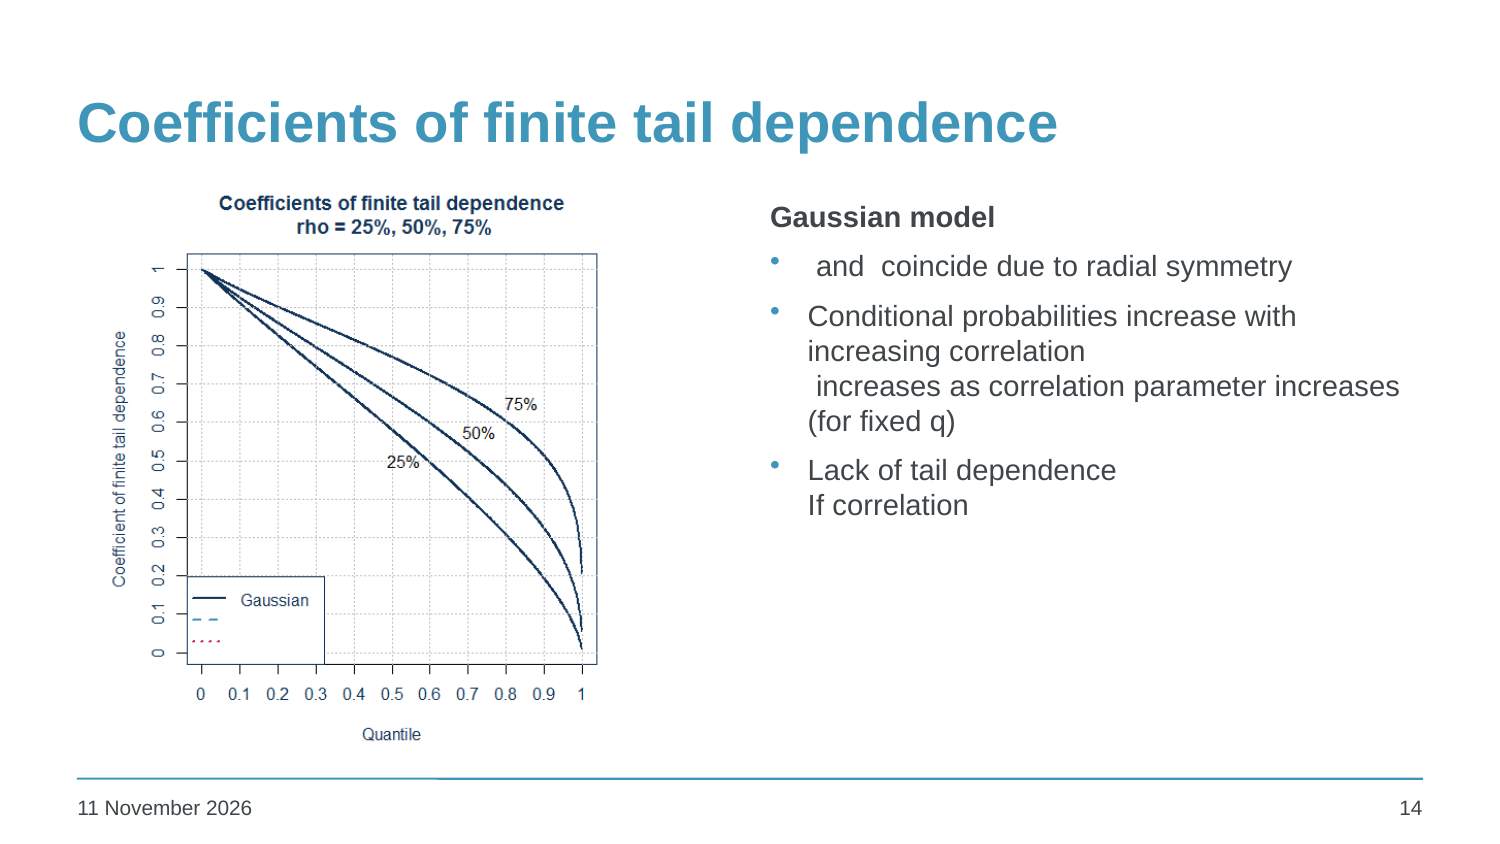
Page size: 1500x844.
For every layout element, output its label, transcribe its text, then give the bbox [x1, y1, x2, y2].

slide_number 14 [1328, 787, 1436, 830]
picture [64, 173, 681, 765]
title Coefficients of finite tail dependence [64, 49, 1425, 191]
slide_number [64, 788, 396, 830]
